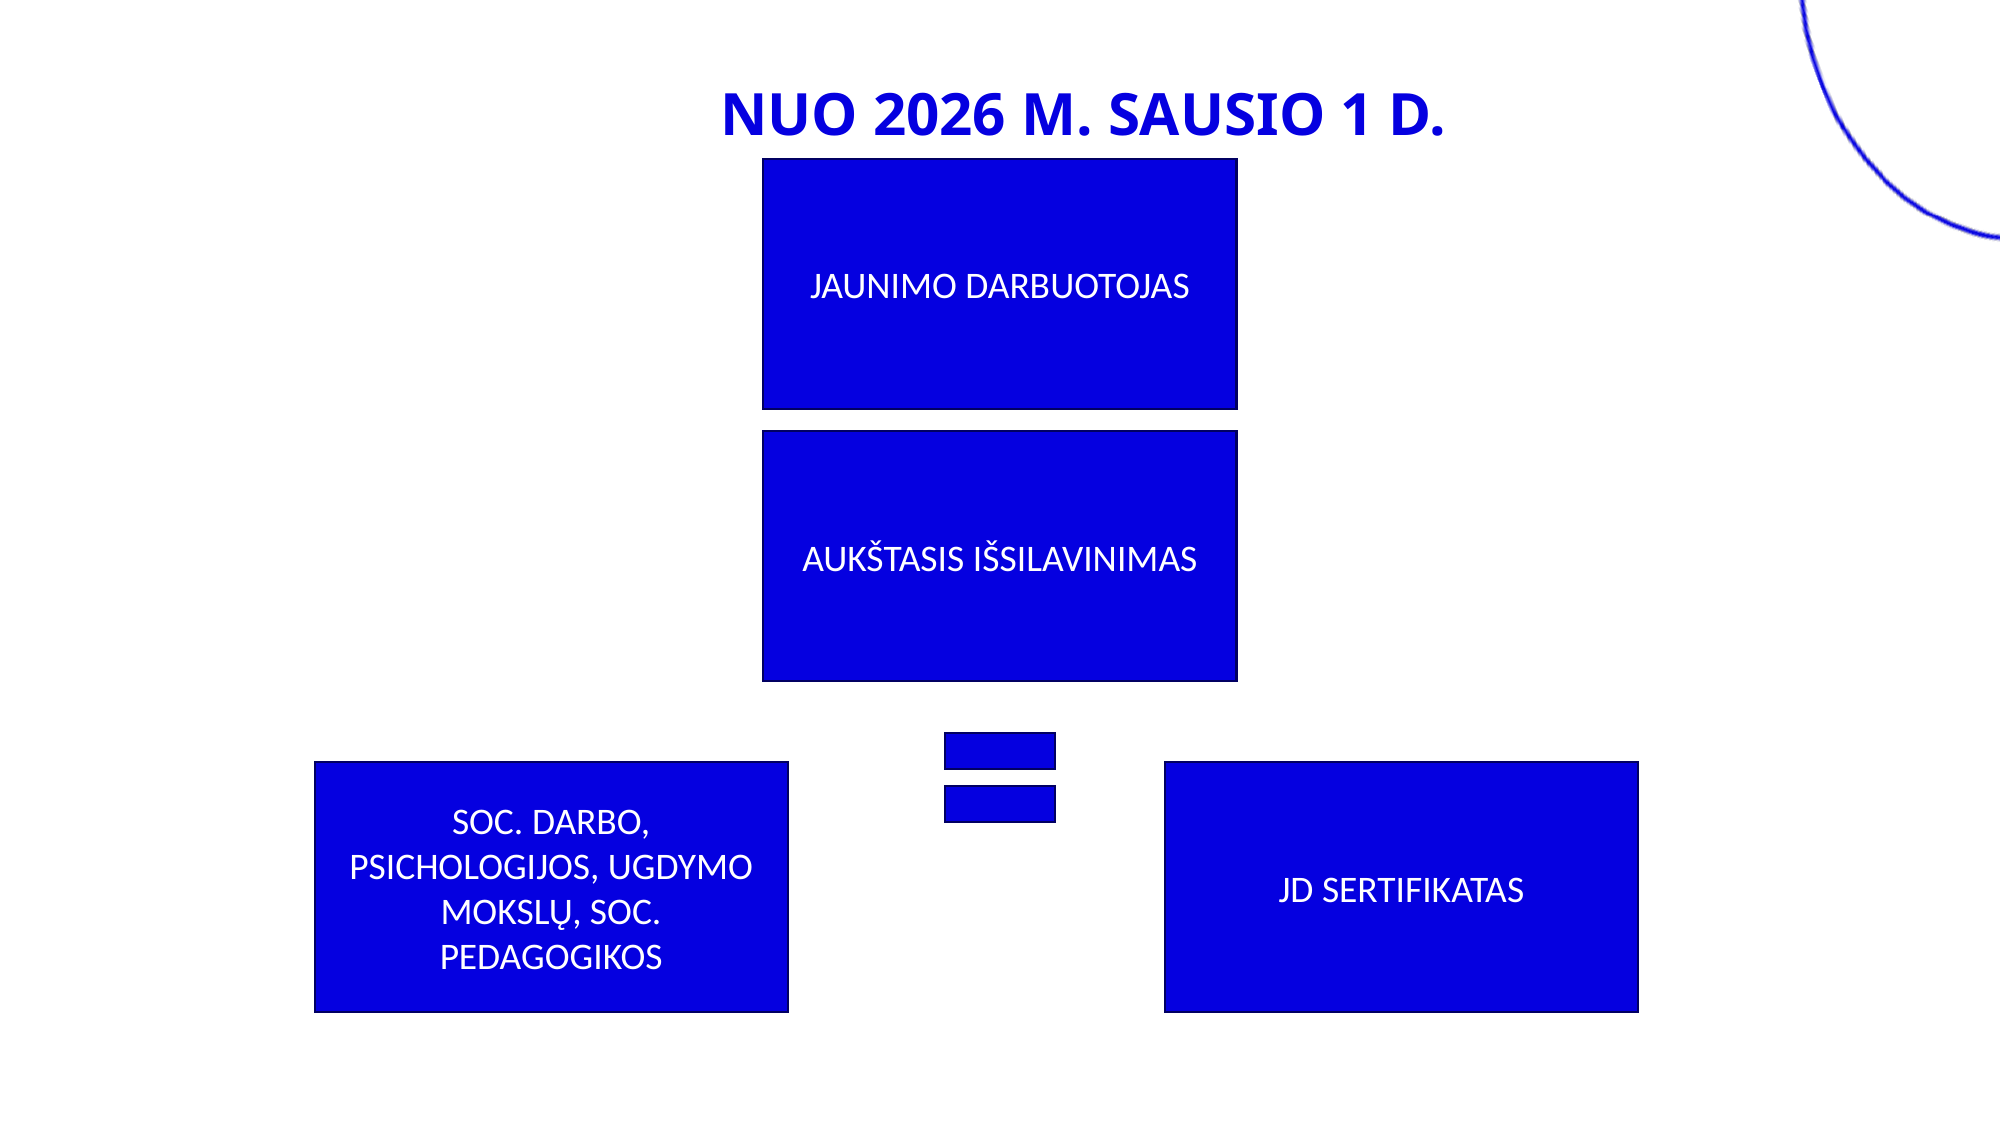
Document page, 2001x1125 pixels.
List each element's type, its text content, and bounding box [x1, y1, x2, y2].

text_box NUO 2026 M. SAUSIO 1 D. [320, 69, 1827, 155]
text_box JD SERTIFIKATAS [1164, 761, 1639, 1013]
text_box JAUNIMO DARBUOTOJAS [762, 158, 1238, 410]
picture [1789, 0, 2000, 551]
text_box [944, 732, 1056, 770]
text_box [944, 785, 1056, 823]
text_box SOC. DARBO, PSICHOLOGIJOS, UGDYMO MOKSLŲ, SOC. PEDAGOGIKOS [314, 761, 789, 1013]
text_box AUKŠTASIS IŠSILAVINIMAS [762, 430, 1238, 682]
